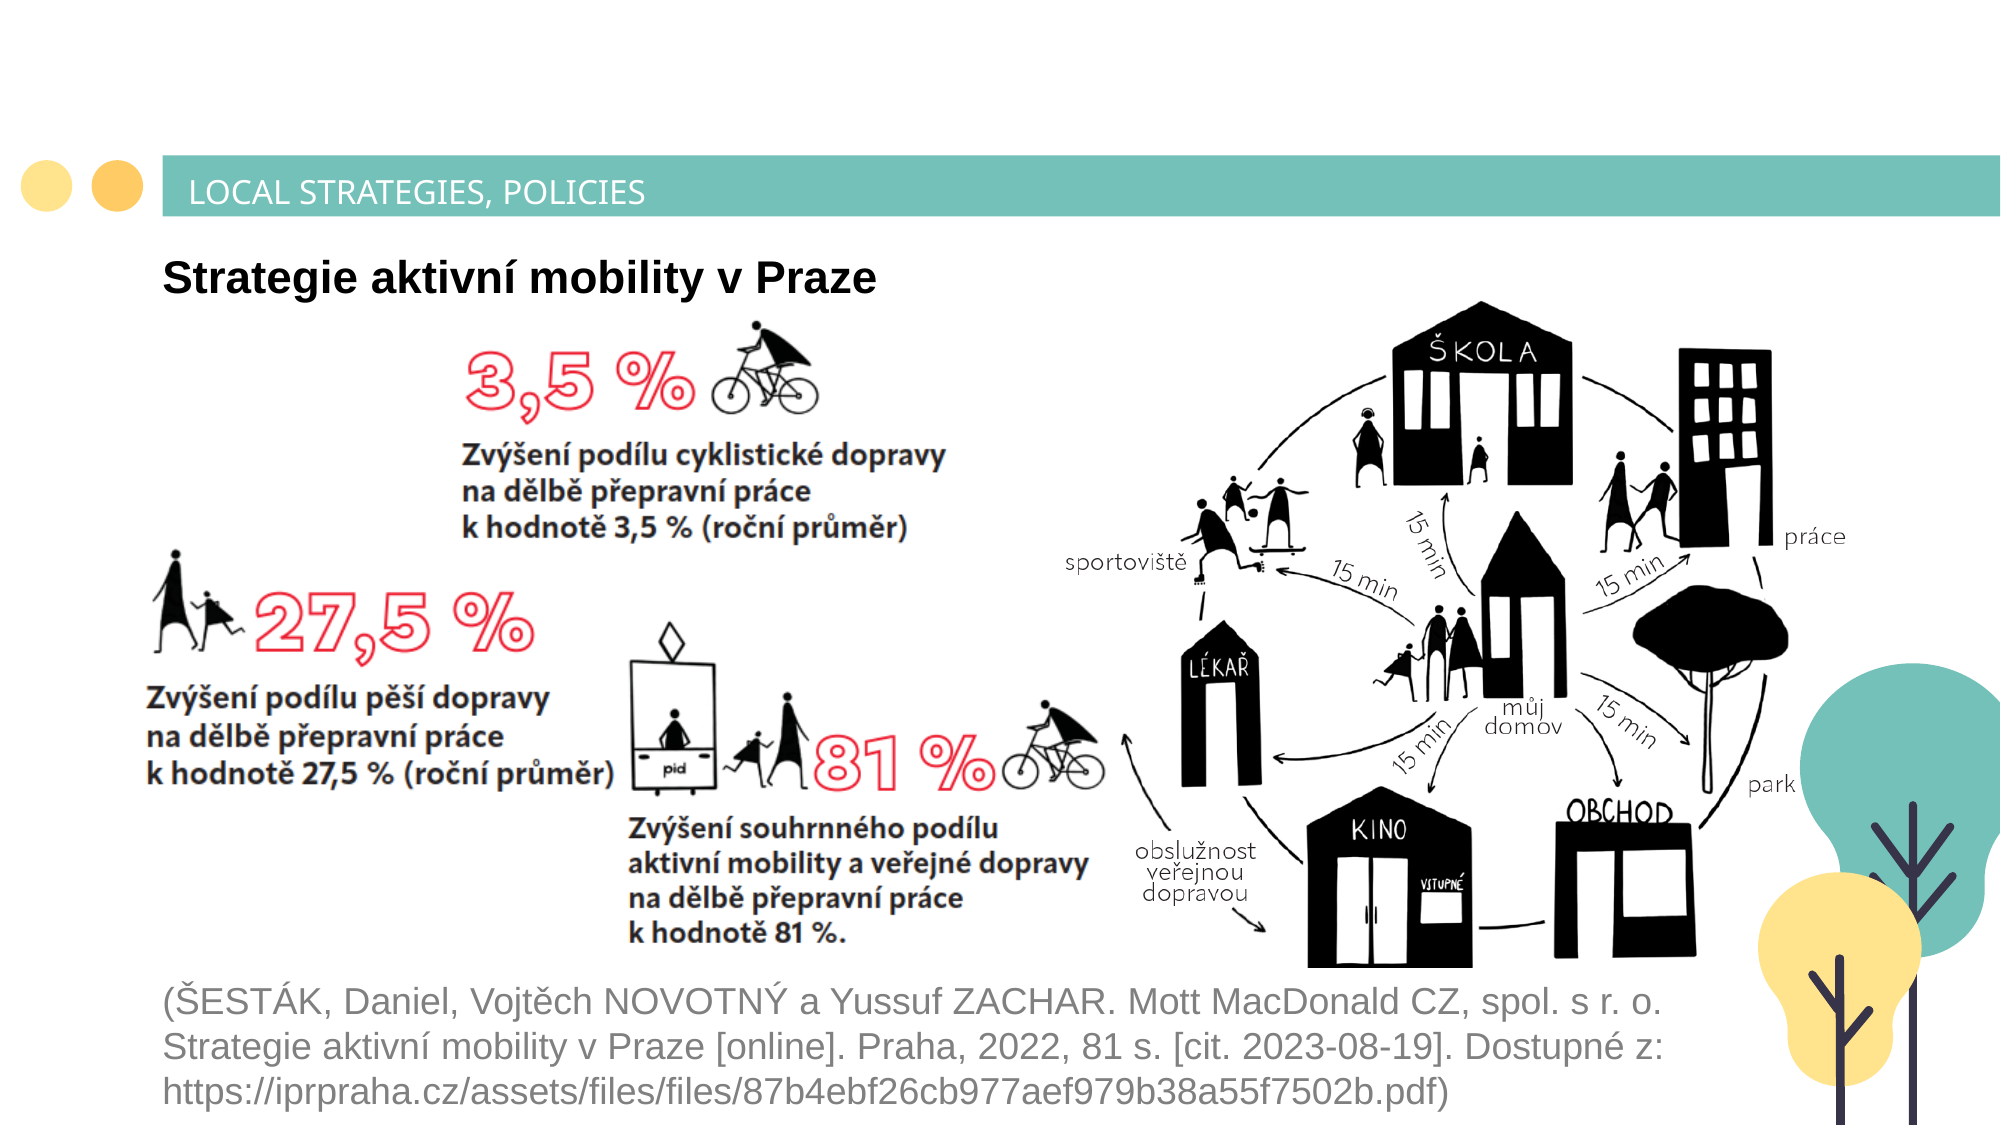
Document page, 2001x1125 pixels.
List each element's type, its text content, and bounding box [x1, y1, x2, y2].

text_box Strategie aktivní mobility v Praze (ŠESTÁK, Daniel, Vojtěch NOVOTNÝ a Yussuf ZACHAR. Mott MacDonald CZ, spol. s r. o. Strategie aktivní mobility v Praze [online]. Praha, 2022, 81 s. [cit. 2023-08-19]. Dostupné z: https://iprpraha.cz/assets/files/files/87b4ebf26cb977aef979b38a55f7502b.pdf) [147, 239, 1710, 602]
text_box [1756, 871, 1922, 1125]
picture [132, 300, 1857, 969]
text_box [1799, 663, 2000, 1125]
title LOCAL STRATEGIES, POLICIES [173, 157, 1270, 227]
text_box Strategie aktivní mobility v Praze (ŠESTÁK, Daniel, Vojtěch NOVOTNÝ a Yussuf ZACHAR. Mott MacDonald CZ, spol. s r. o. Strategie aktivní mobility v Praze [online]. Praha, 2022, 81 s. [cit. 2023-08-19]. Dostupné z: https://iprpraha.cz/assets/files/files/87b4ebf26cb977aef979b38a55f7502b.pdf) [147, 817, 1710, 1120]
